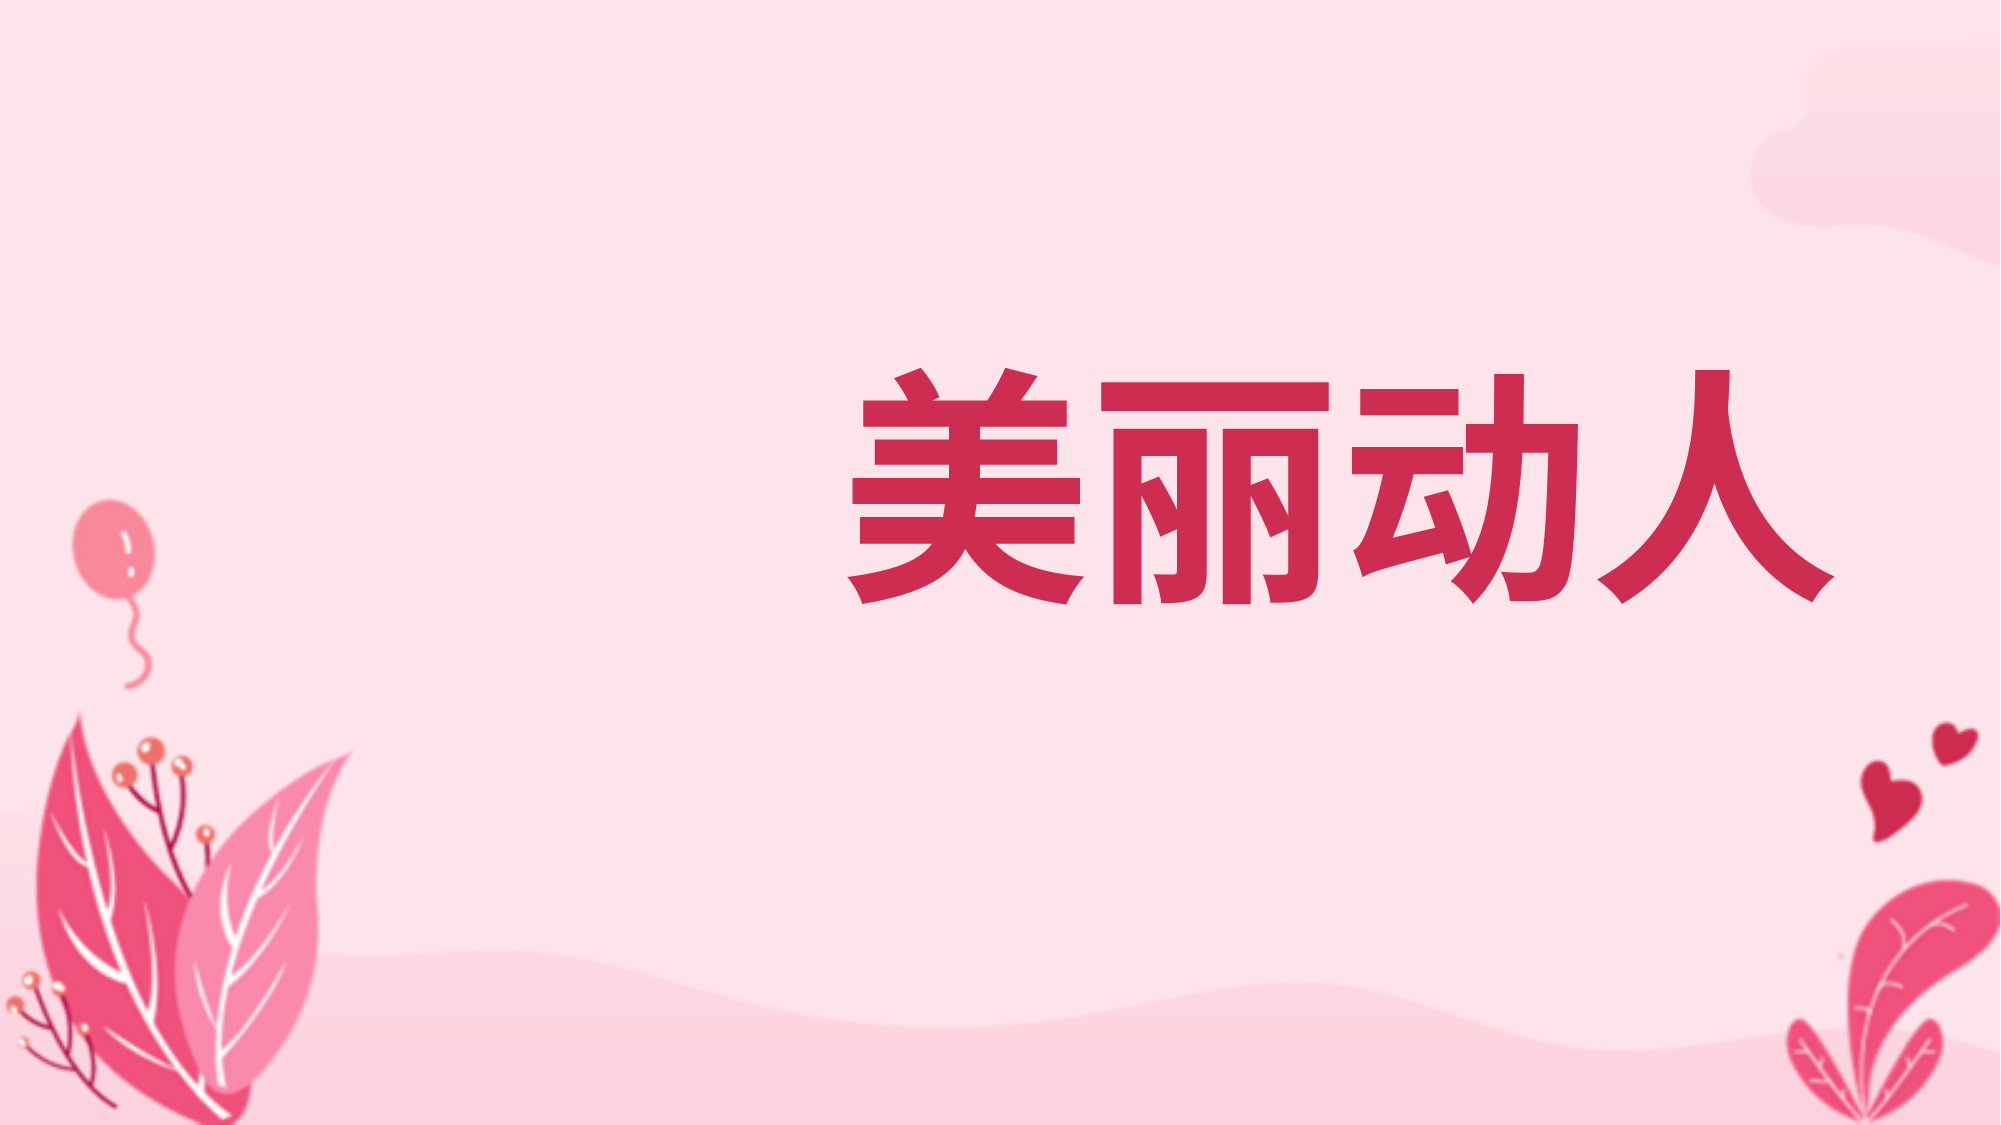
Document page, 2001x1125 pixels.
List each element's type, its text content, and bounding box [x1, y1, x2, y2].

picture [0, 0, 2001, 1125]
text_box 美丽动人 [826, 324, 2000, 640]
